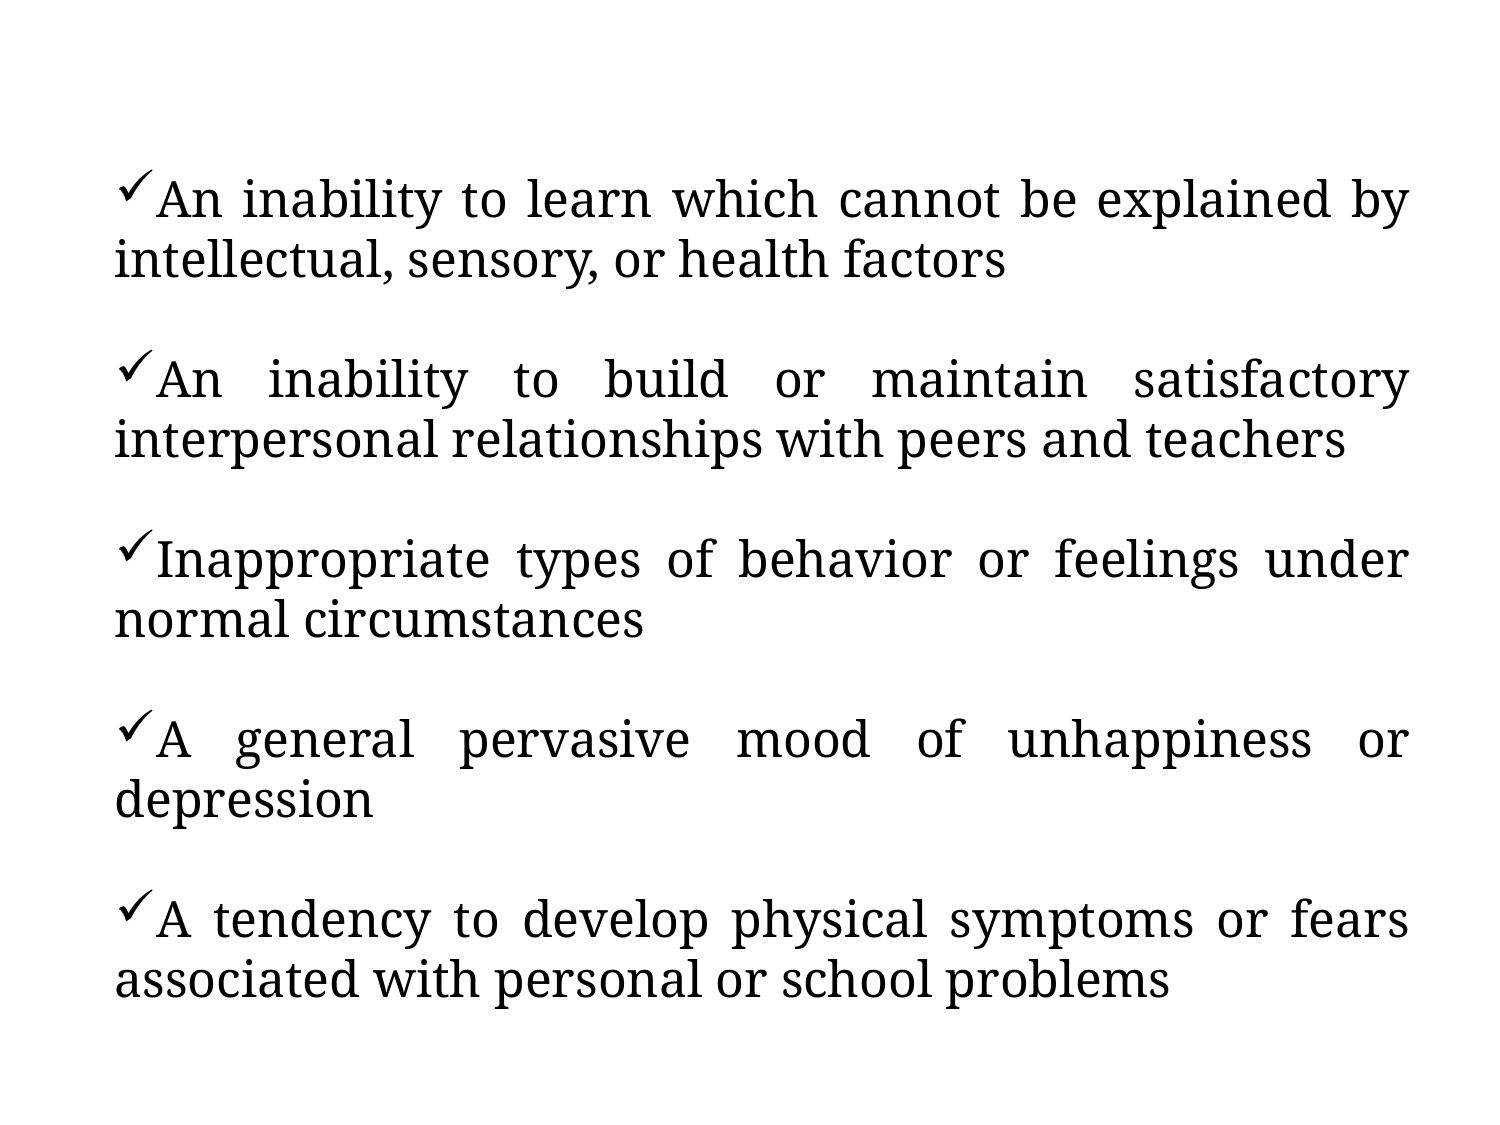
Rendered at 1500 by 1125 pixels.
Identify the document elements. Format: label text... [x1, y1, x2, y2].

text_box An inability to learn which cannot be explained by intellectual, sensory, or health factors An inability to build or maintain satisfactory interpersonal relationships with peers and teachers Inappropriate types of behavior or feelings under normal circumstances A general pervasive mood of unhappiness or depression A tendency to develop physical symptoms or fears associated with personal or school problems [99, 159, 1425, 1015]
